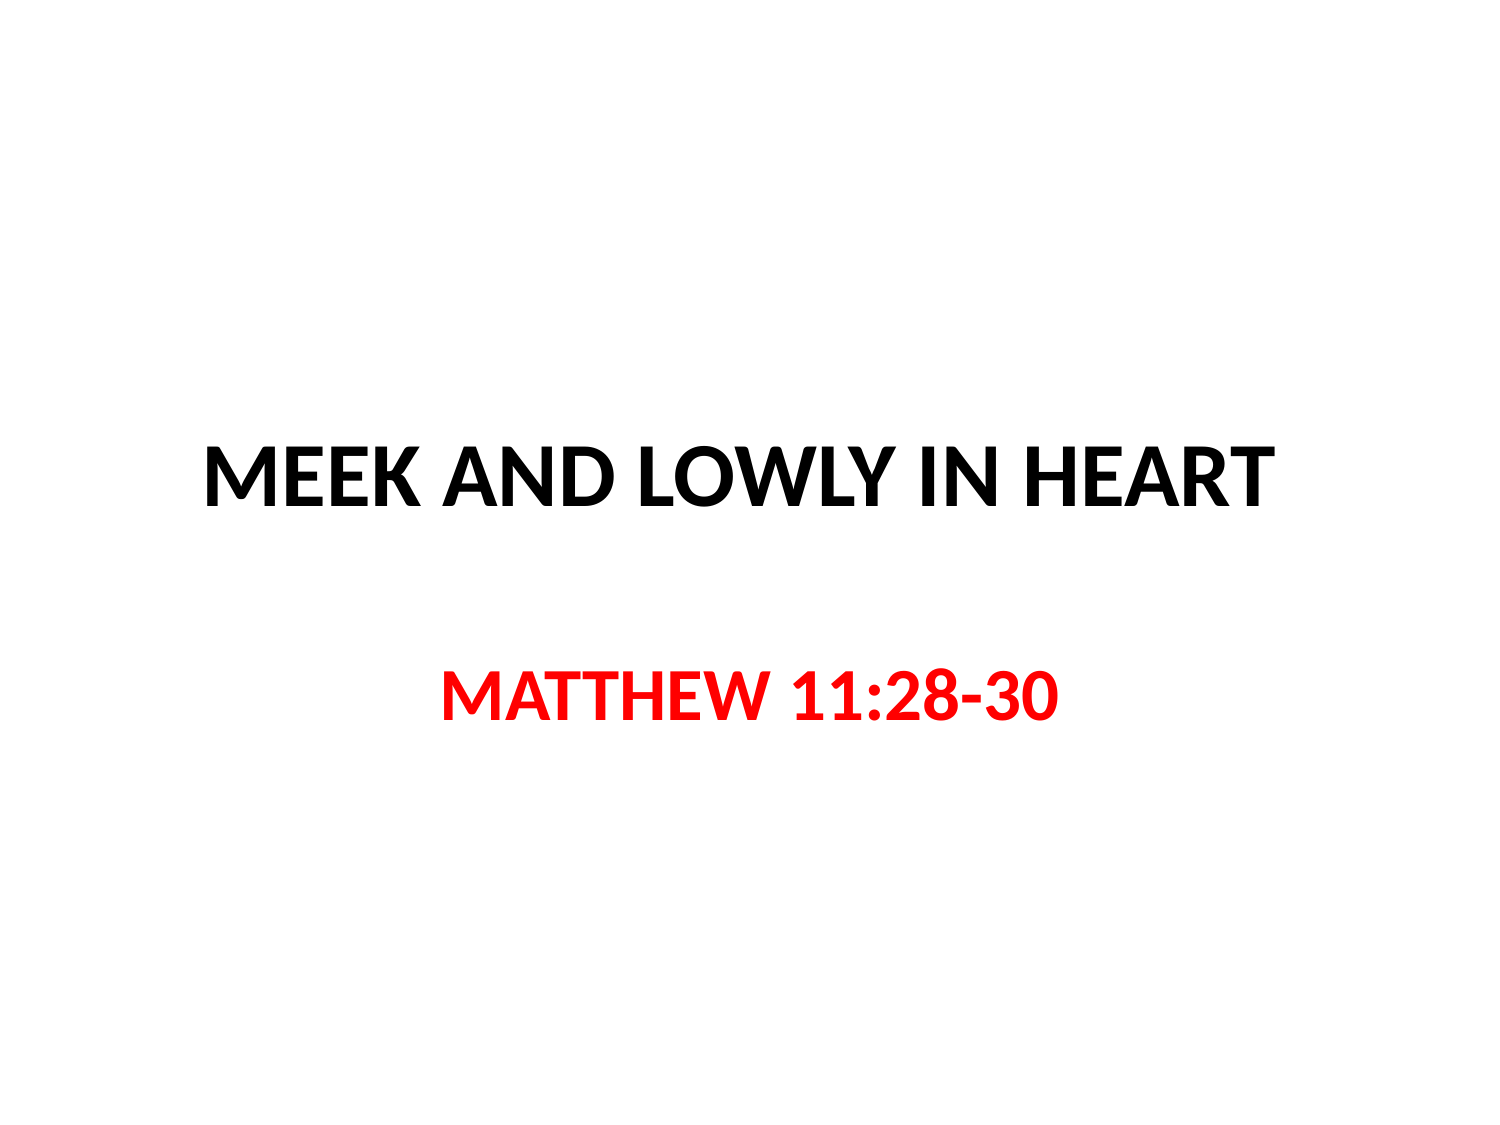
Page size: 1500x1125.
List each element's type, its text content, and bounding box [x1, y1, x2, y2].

subtitle MATTHEW 11:28-30 [225, 637, 1275, 925]
title MEEK AND LOWLY IN HEART [112, 349, 1388, 591]
